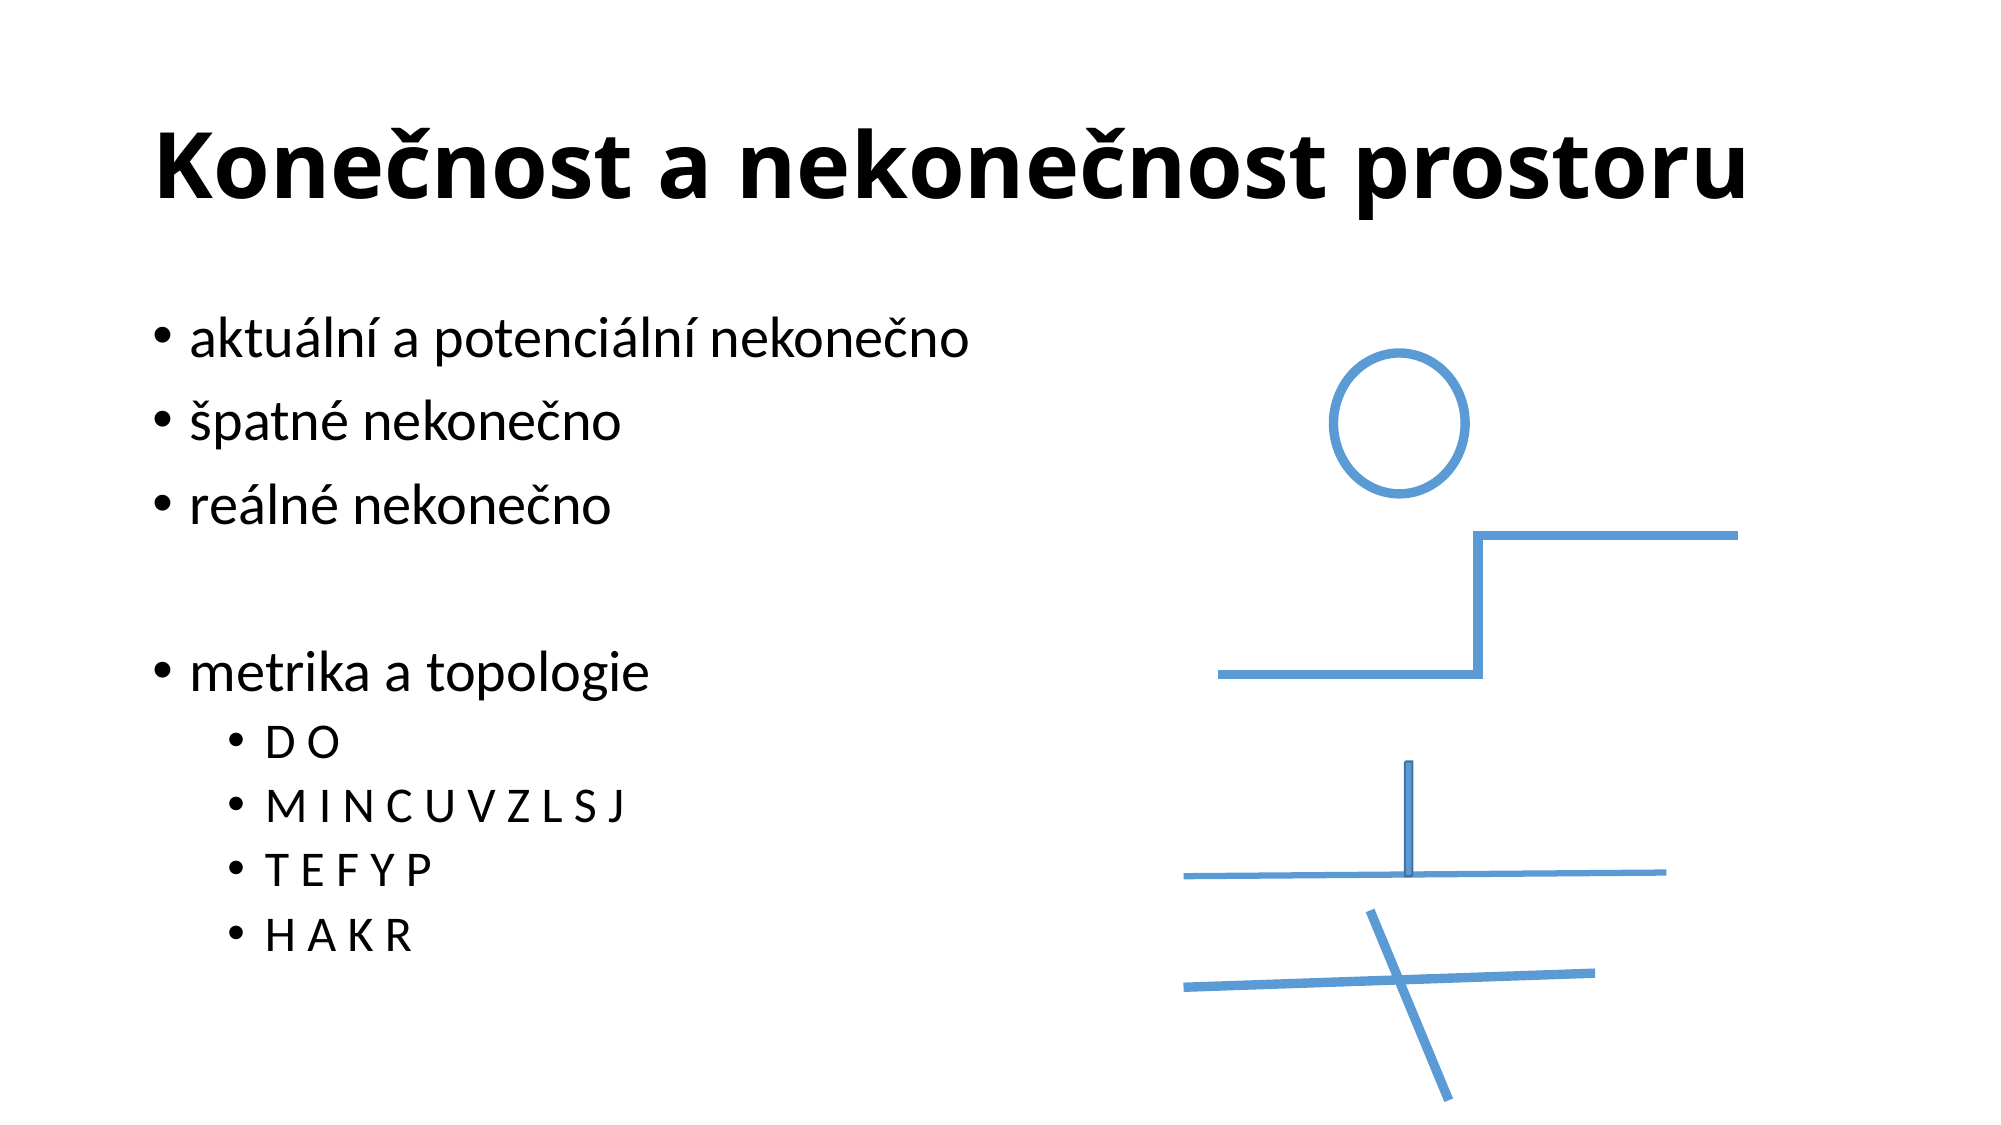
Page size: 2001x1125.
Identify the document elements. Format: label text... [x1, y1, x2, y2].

list aktuální a potenciální nekonečno špatné nekonečno reálné nekonečno metrika a topologie D O M I N C U V Z L S J T E F Y P H A K R [137, 299, 1863, 1014]
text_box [1183, 872, 1667, 877]
text_box [1403, 760, 1414, 872]
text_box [1183, 973, 1370, 988]
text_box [1449, 973, 1596, 988]
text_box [1218, 535, 1738, 675]
text_box [1332, 351, 1467, 495]
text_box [1370, 910, 1449, 1101]
title Konečnost a nekonečnost prostoru [137, 59, 1863, 278]
